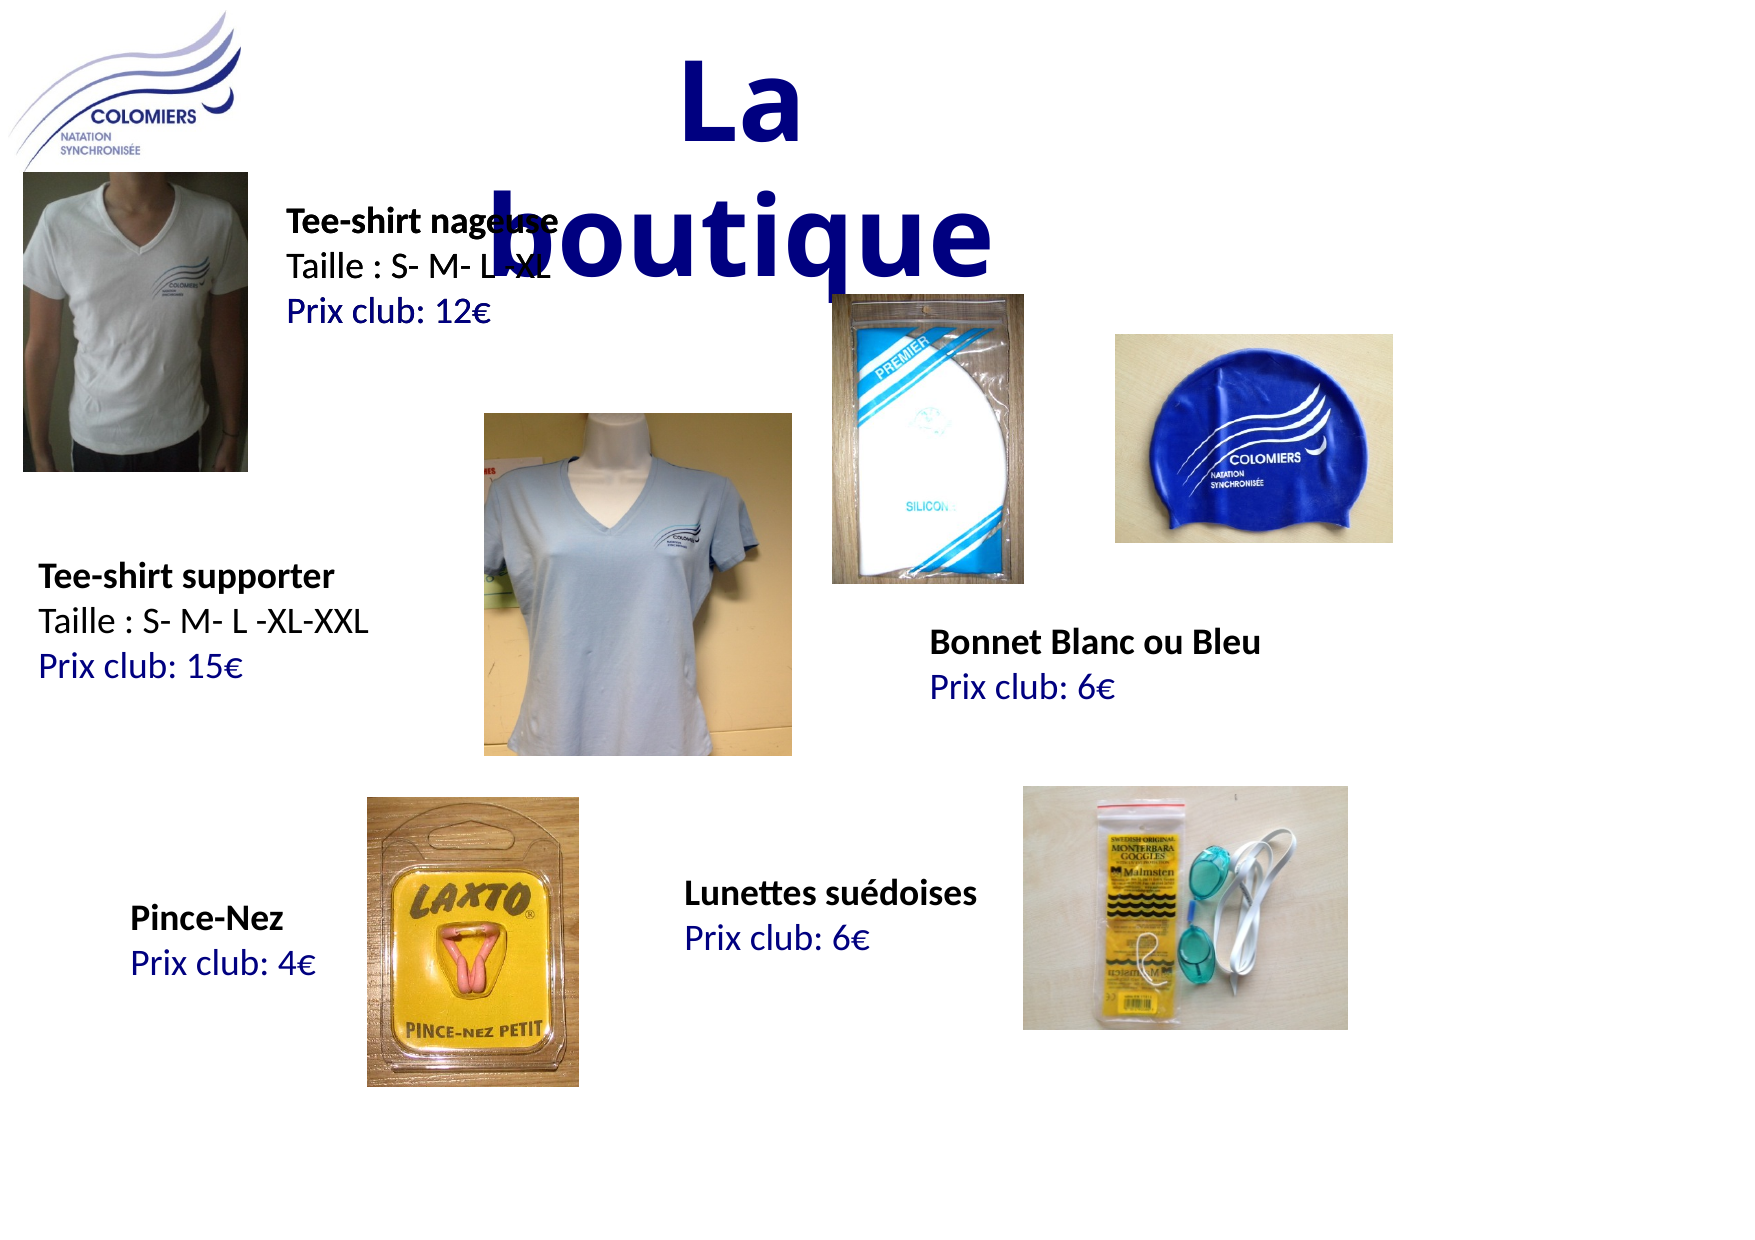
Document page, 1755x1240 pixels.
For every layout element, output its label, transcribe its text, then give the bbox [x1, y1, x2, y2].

text_box Lunettes suédoises Prix club: 6€ [669, 860, 1017, 965]
picture [832, 293, 1024, 584]
picture [1115, 334, 1394, 543]
picture [1022, 786, 1348, 1031]
text_box Tee-shirt nageuse Taille : S- M- L -XL Prix club: 12€ [271, 188, 659, 343]
text_box Pince-Nez Prix club: 4€ [115, 885, 352, 991]
text_box Bonnet Blanc ou Bleu Prix club: 6€ [914, 609, 1352, 715]
picture [367, 796, 579, 1087]
picture [483, 413, 792, 757]
picture [8, 10, 249, 472]
text_box La boutique [414, 21, 1067, 193]
text_box Tee-shirt supporter Taille : S- M- L -XL-XXL Prix club: 15€ [23, 543, 473, 692]
